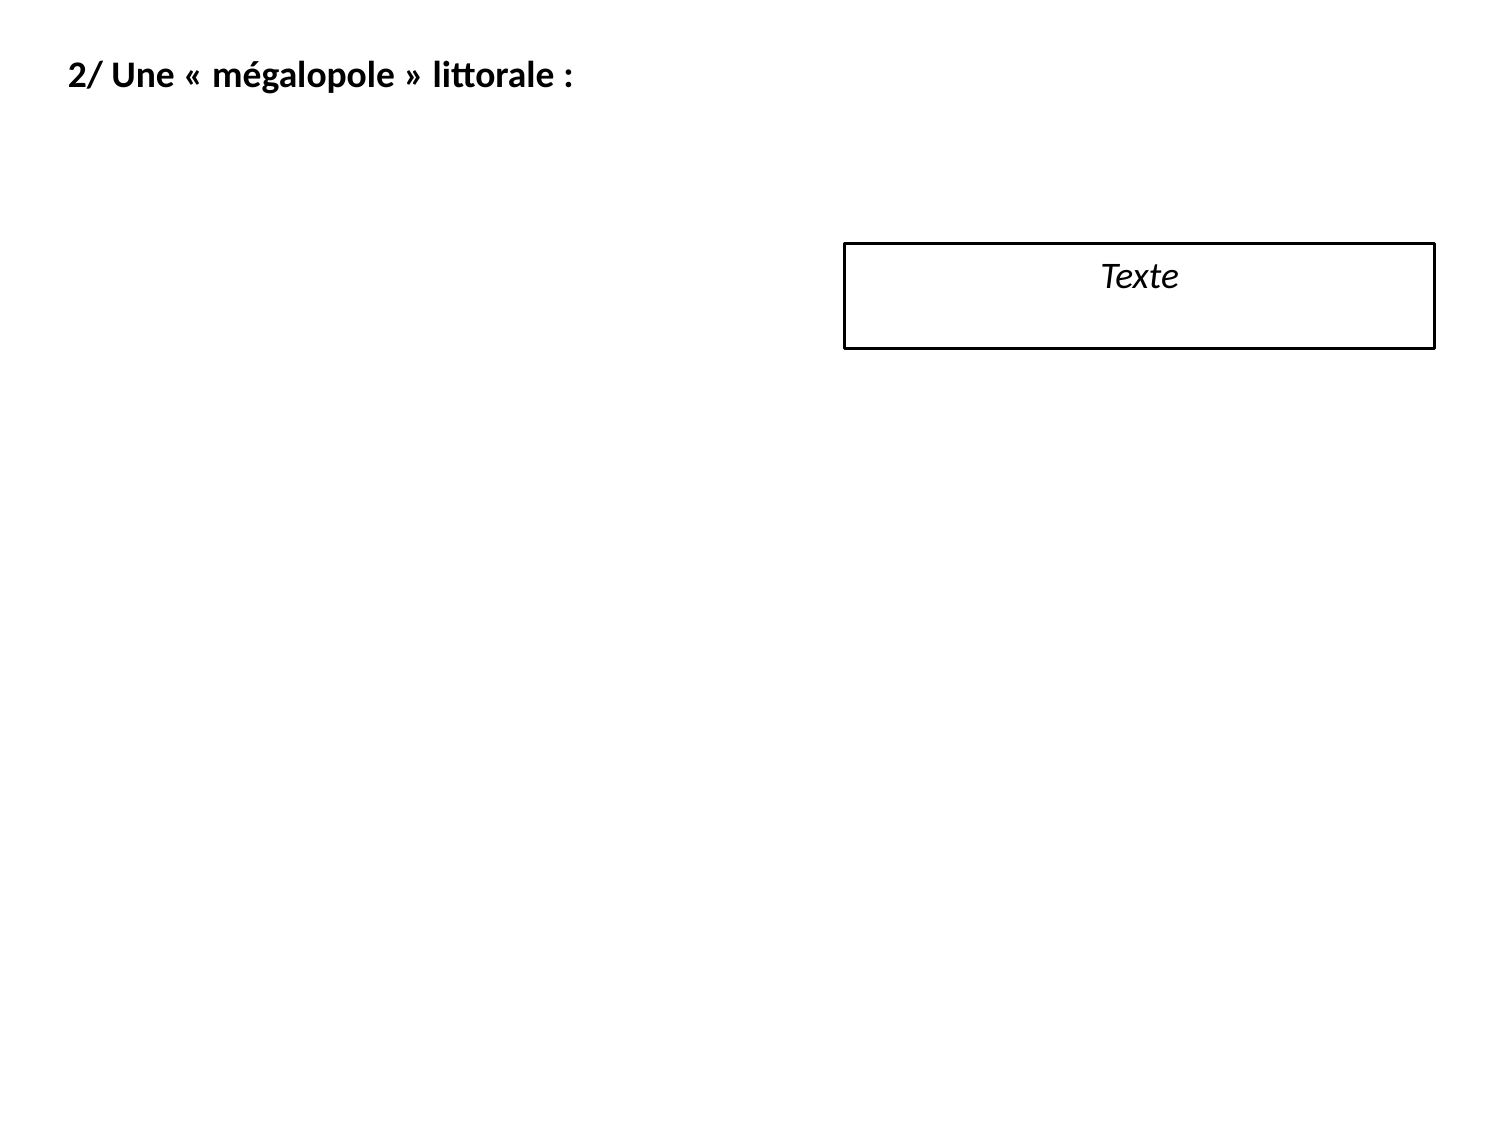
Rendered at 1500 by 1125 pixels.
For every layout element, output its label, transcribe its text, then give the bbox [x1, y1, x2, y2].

text_box 2/ Une « mégalopole » littorale : [53, 42, 1388, 103]
text_box Texte [844, 243, 1435, 349]
